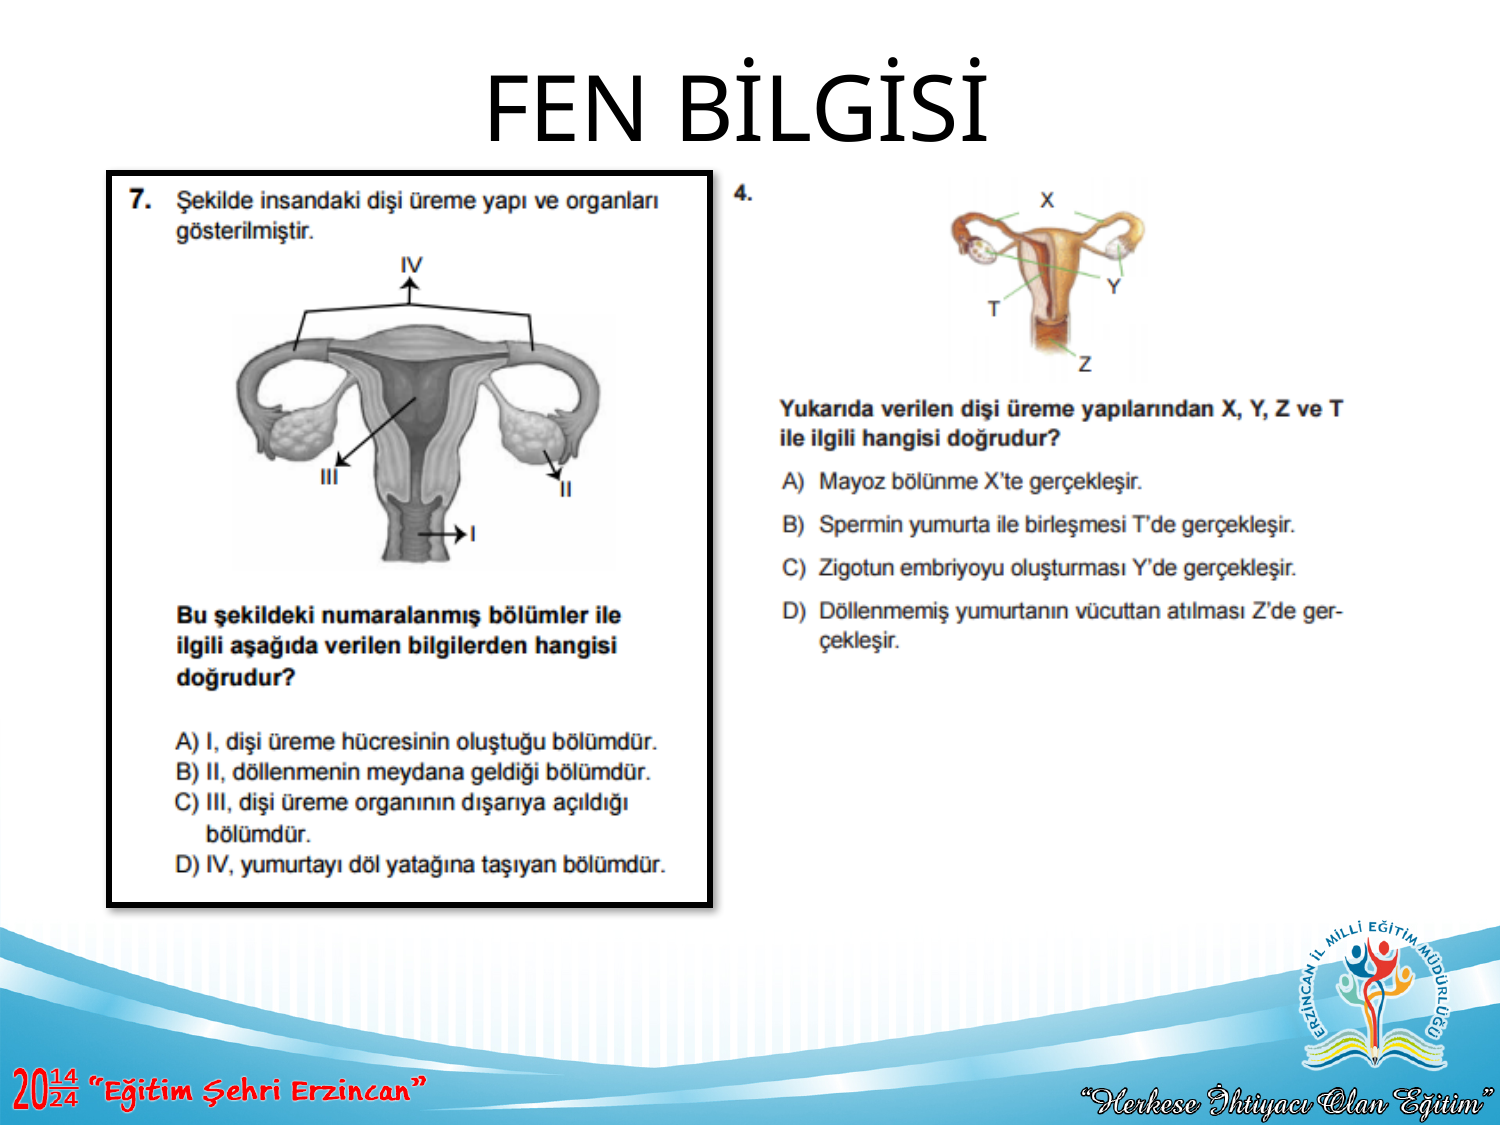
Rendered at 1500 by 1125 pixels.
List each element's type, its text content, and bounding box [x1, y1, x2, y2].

picture [0, 0, 1500, 1125]
title FEN BİLGİSİ [89, 33, 1384, 191]
